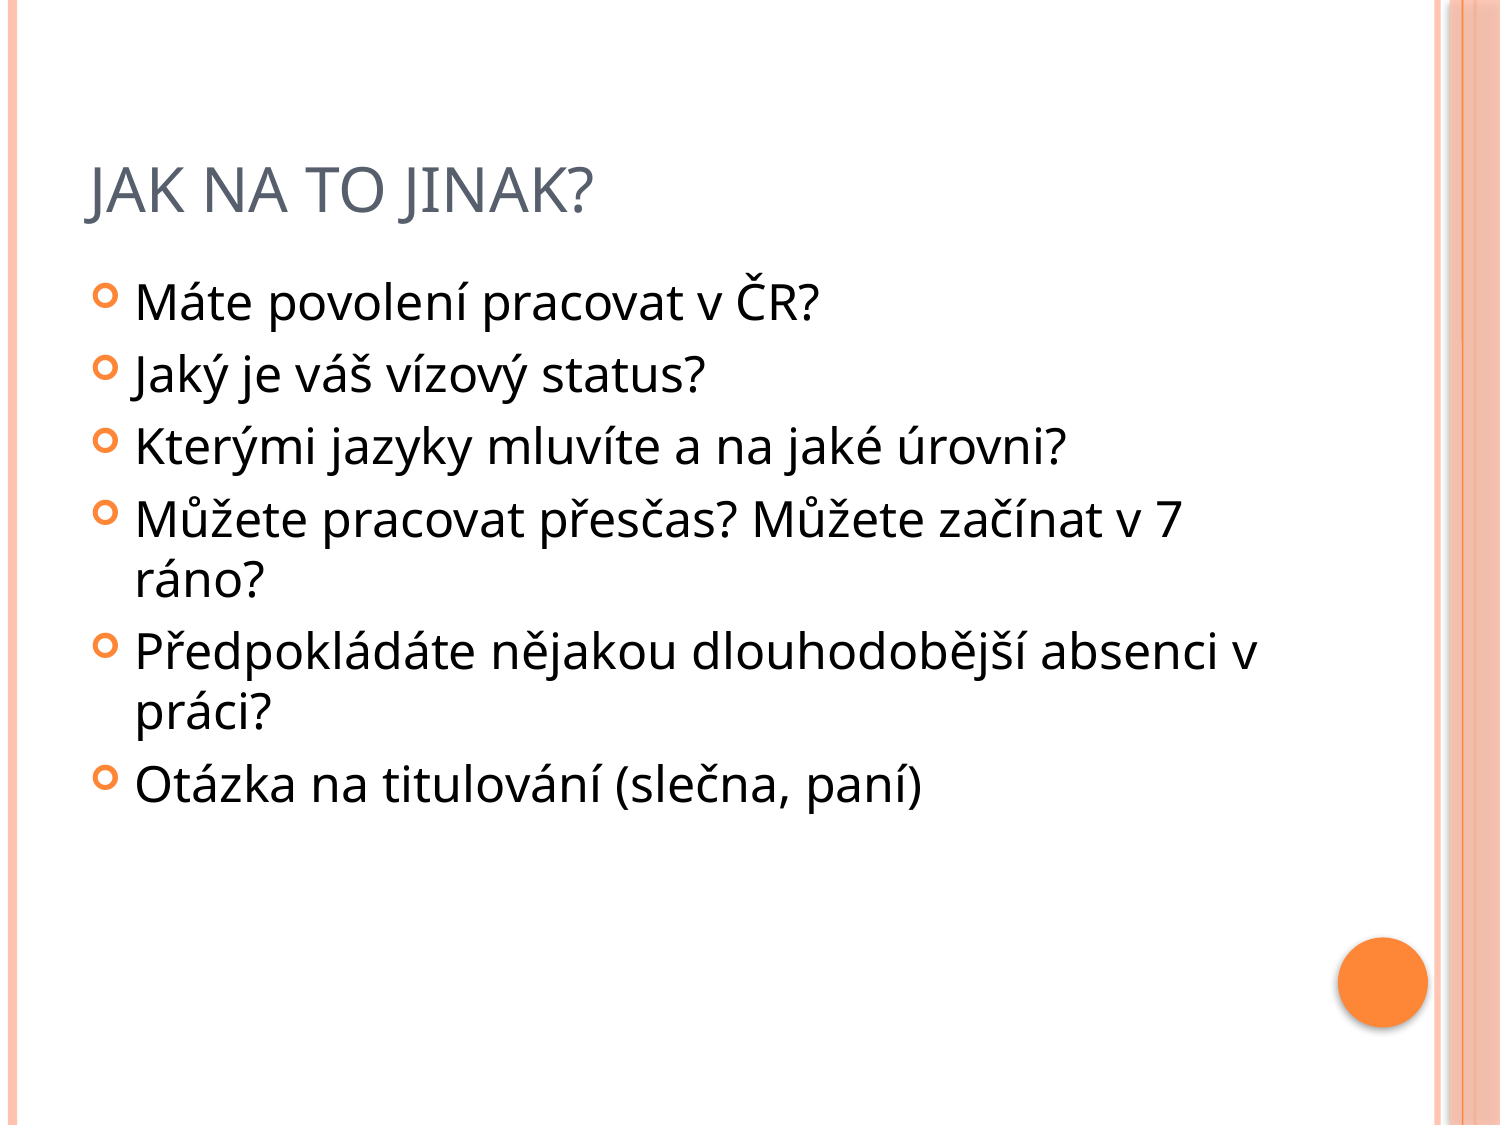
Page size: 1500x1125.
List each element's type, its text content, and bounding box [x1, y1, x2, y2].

list Máte povolení pracovat v ČR? Jaký je váš vízový status? Kterými jazyky mluvíte a na jaké úrovni? Můžete pracovat přesčas? Můžete začínat v 7 ráno? Předpokládáte nějakou dlouhodobější absenci v práci? Otázka na titulování (slečna, paní) [75, 262, 1300, 1062]
title Jak na to jinak? [75, 45, 1300, 233]
